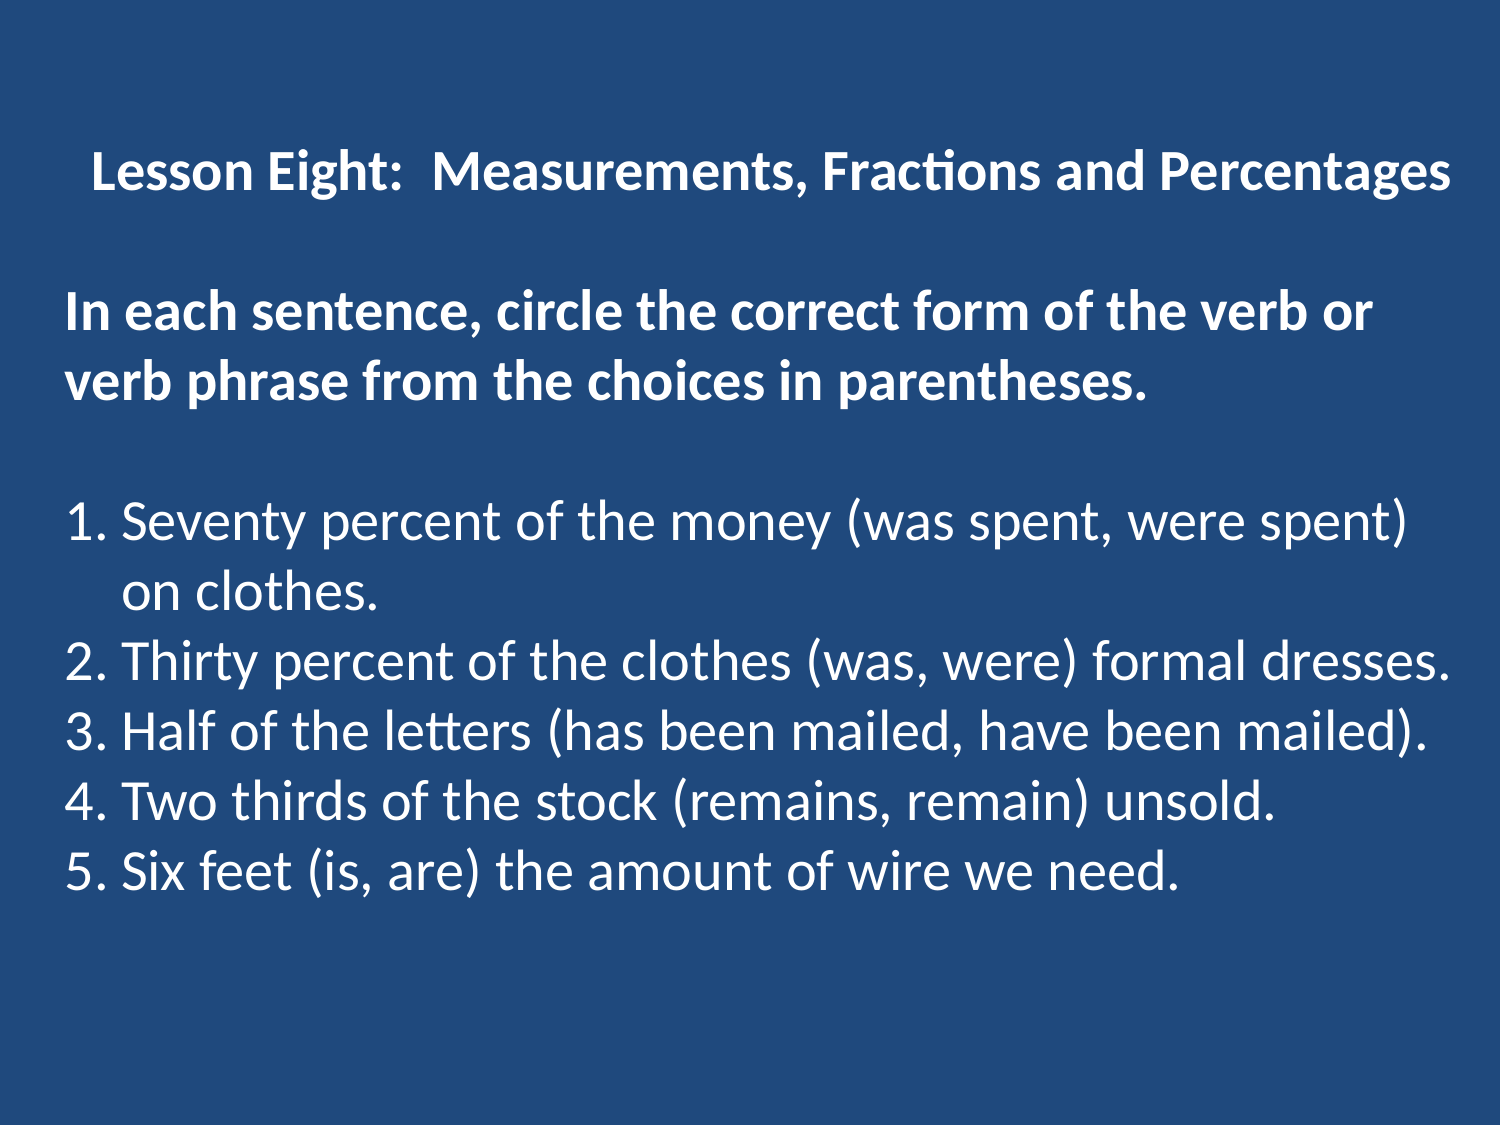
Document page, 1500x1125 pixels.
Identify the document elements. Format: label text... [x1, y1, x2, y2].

text_box Lesson Eight: Measurements, Fractions and Percentages In each sentence, circle the correct form of the verb or verb phrase from the choices in parentheses. Seventy percent of the money (was spent, were spent) on clothes. Thirty percent of the clothes (was, were) formal dresses. Half of the letters (has been mailed, have been mailed). Two thirds of the stock (remains, remain) unsold. Six feet (is, are) the amount of wire we need. [49, 125, 1494, 910]
